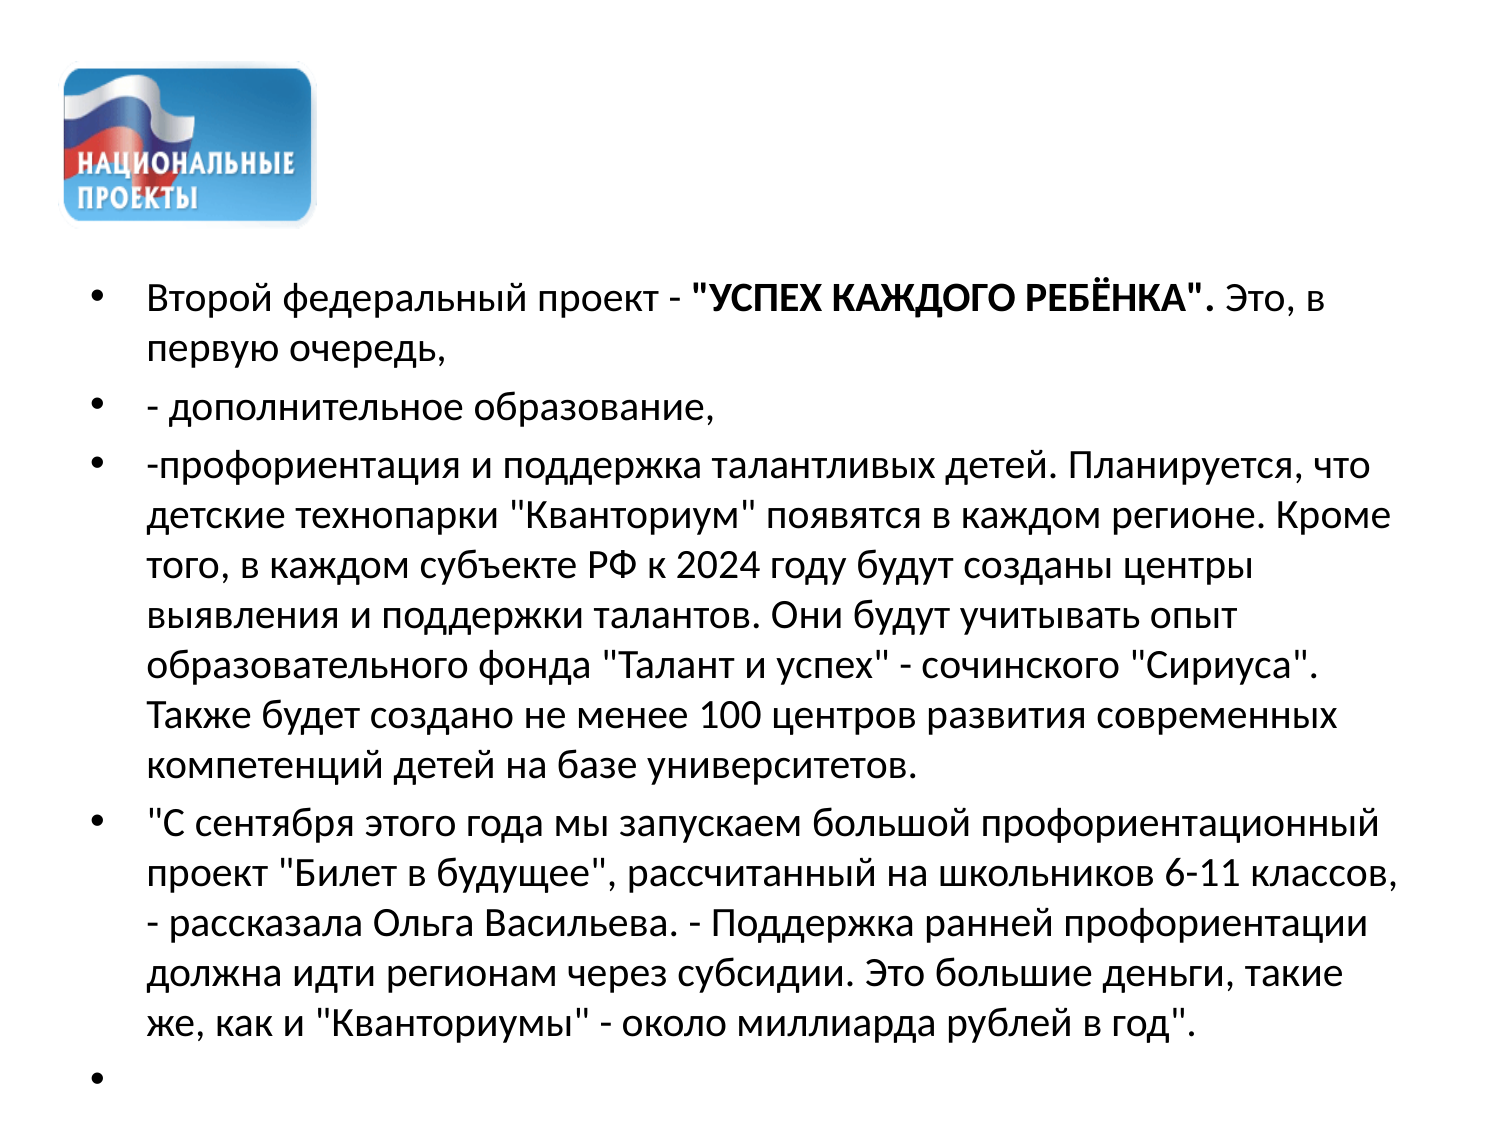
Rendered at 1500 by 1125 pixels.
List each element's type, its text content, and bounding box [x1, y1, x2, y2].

list Второй федеральный проект - "УСПЕХ КАЖДОГО РЕБЁНКА". Это, в первую очередь, - дополнительное образование, -профориентация и поддержка талантливых детей. Планируется, что детские технопарки "Кванториум" появятся в каждом регионе. Кроме того, в каждом субъекте РФ к 2024 году будут созданы центры выявления и поддержки талантов. Они будут учитывать опыт образовательного фонда "Талант и успех" - сочинского "Сириуса". Также будет создано не менее 100 центров развития современных компетенций детей на базе университетов. "С сентября этого года мы запускаем большой профориентационный проект "Билет в будущее", рассчитанный на школьников 6-11 классов, - рассказала Ольга Васильева. - Поддержка ранней профориентации должна идти регионам через субсидии. Это большие деньги, такие же, как и "Кванториумы" - около миллиарда рублей в год". [75, 262, 1425, 1106]
picture [58, 61, 317, 230]
